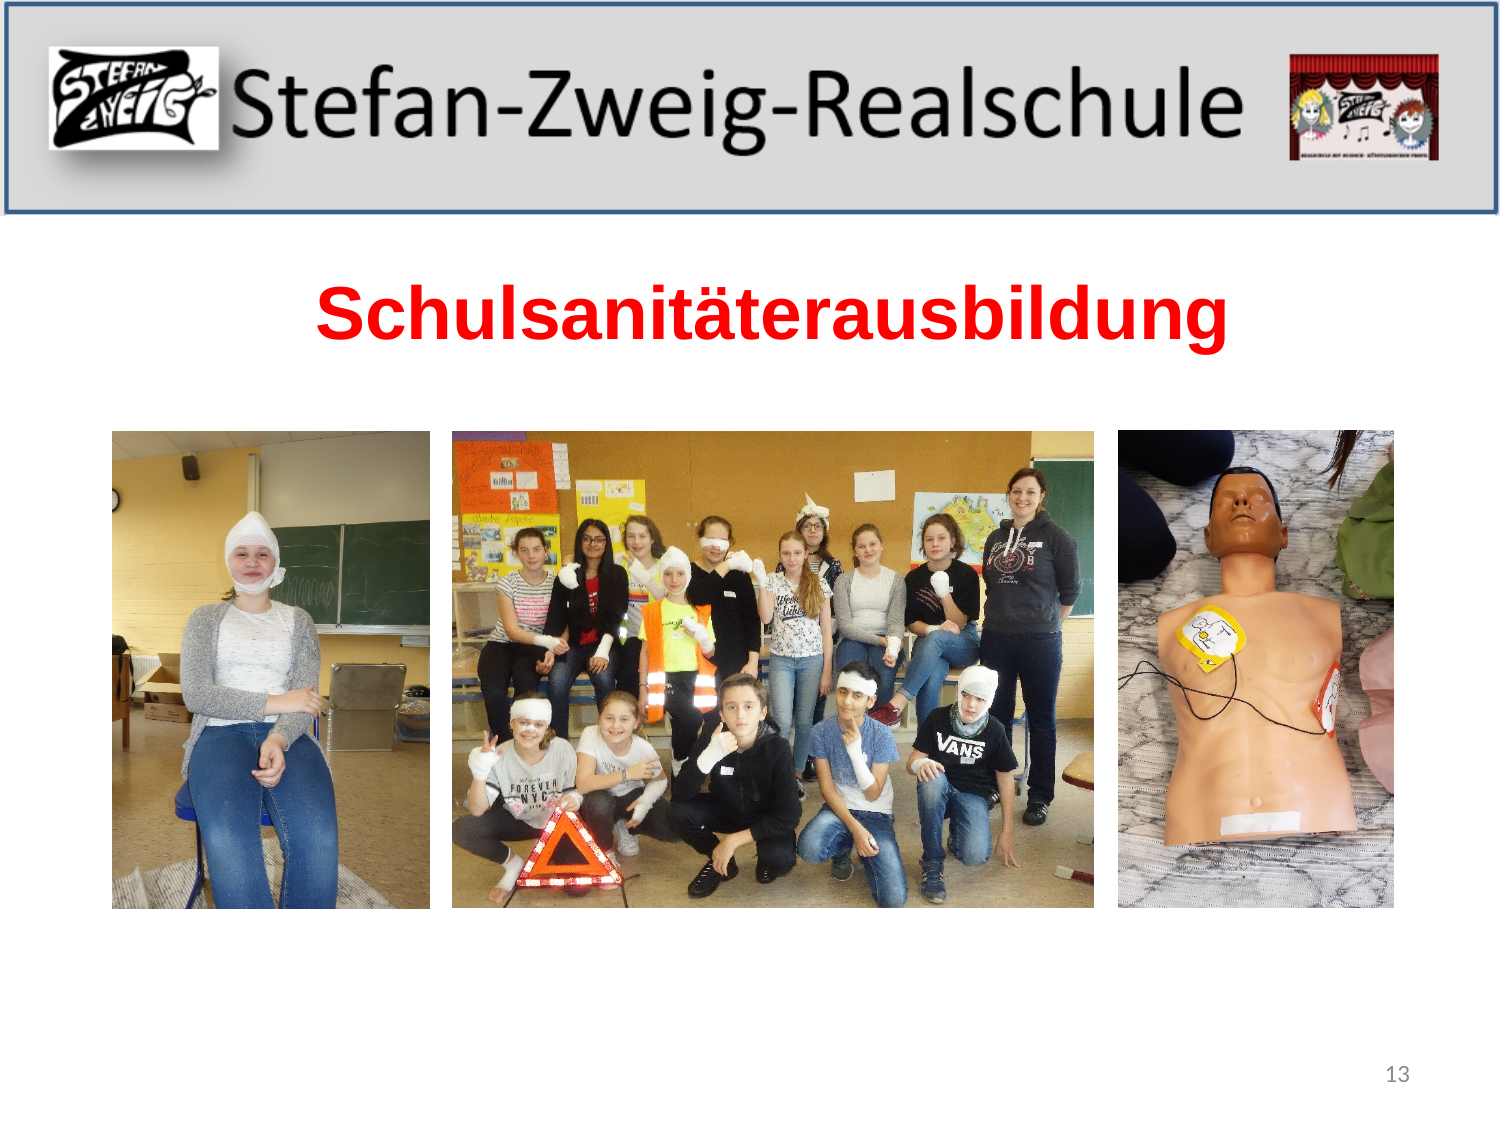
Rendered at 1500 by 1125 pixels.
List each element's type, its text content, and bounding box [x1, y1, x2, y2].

slide_number 13 [1074, 1042, 1425, 1103]
picture [1118, 430, 1395, 908]
list Schulsanitäterausbildung [98, 256, 1449, 1077]
picture [111, 431, 431, 909]
picture [452, 431, 1094, 908]
picture [0, 0, 1500, 217]
